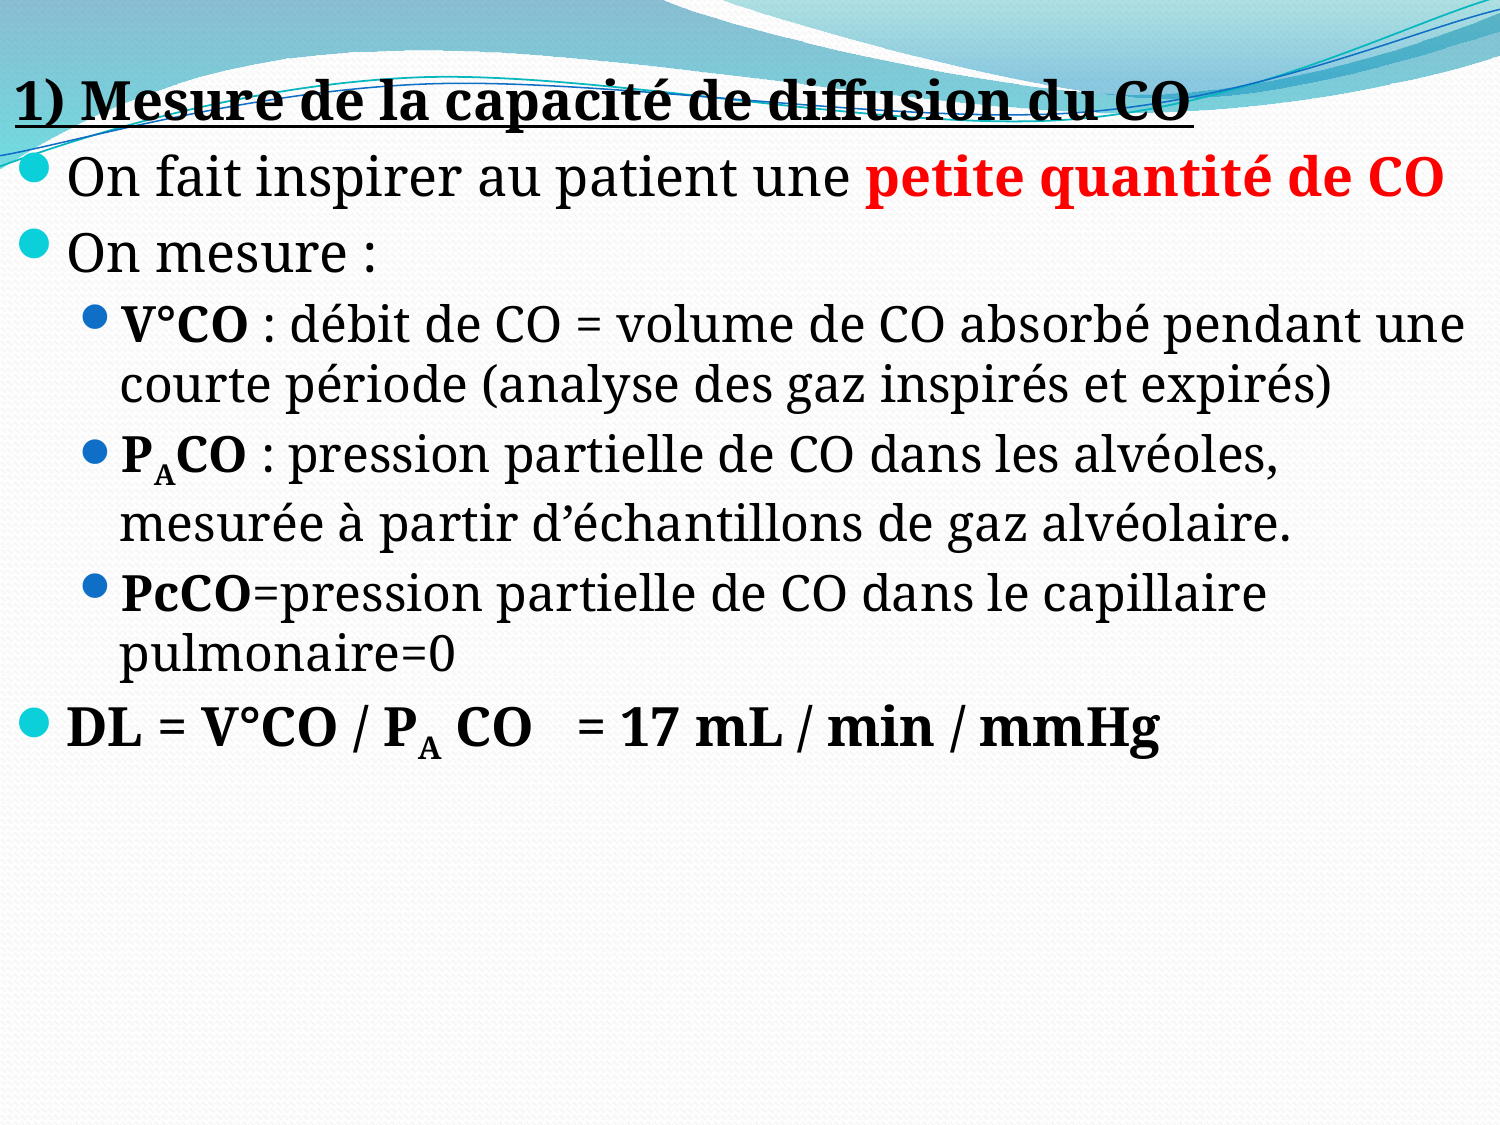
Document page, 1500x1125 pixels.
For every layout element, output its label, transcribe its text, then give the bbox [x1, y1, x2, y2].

list 1) Mesure de la capacité de diffusion du CO On fait inspirer au patient une petite quantité de CO On mesure : V°CO : débit de CO = volume de CO absorbé pendant une courte période (analyse des gaz inspirés et expirés) PACO : pression partielle de CO dans les alvéoles, mesurée à partir d’échantillons de gaz alvéolaire. PcCO=pression partielle de CO dans le capillaire pulmonaire=0 DL = V°CO / PA CO = 17 mL / min / mmHg [0, 58, 1500, 1125]
